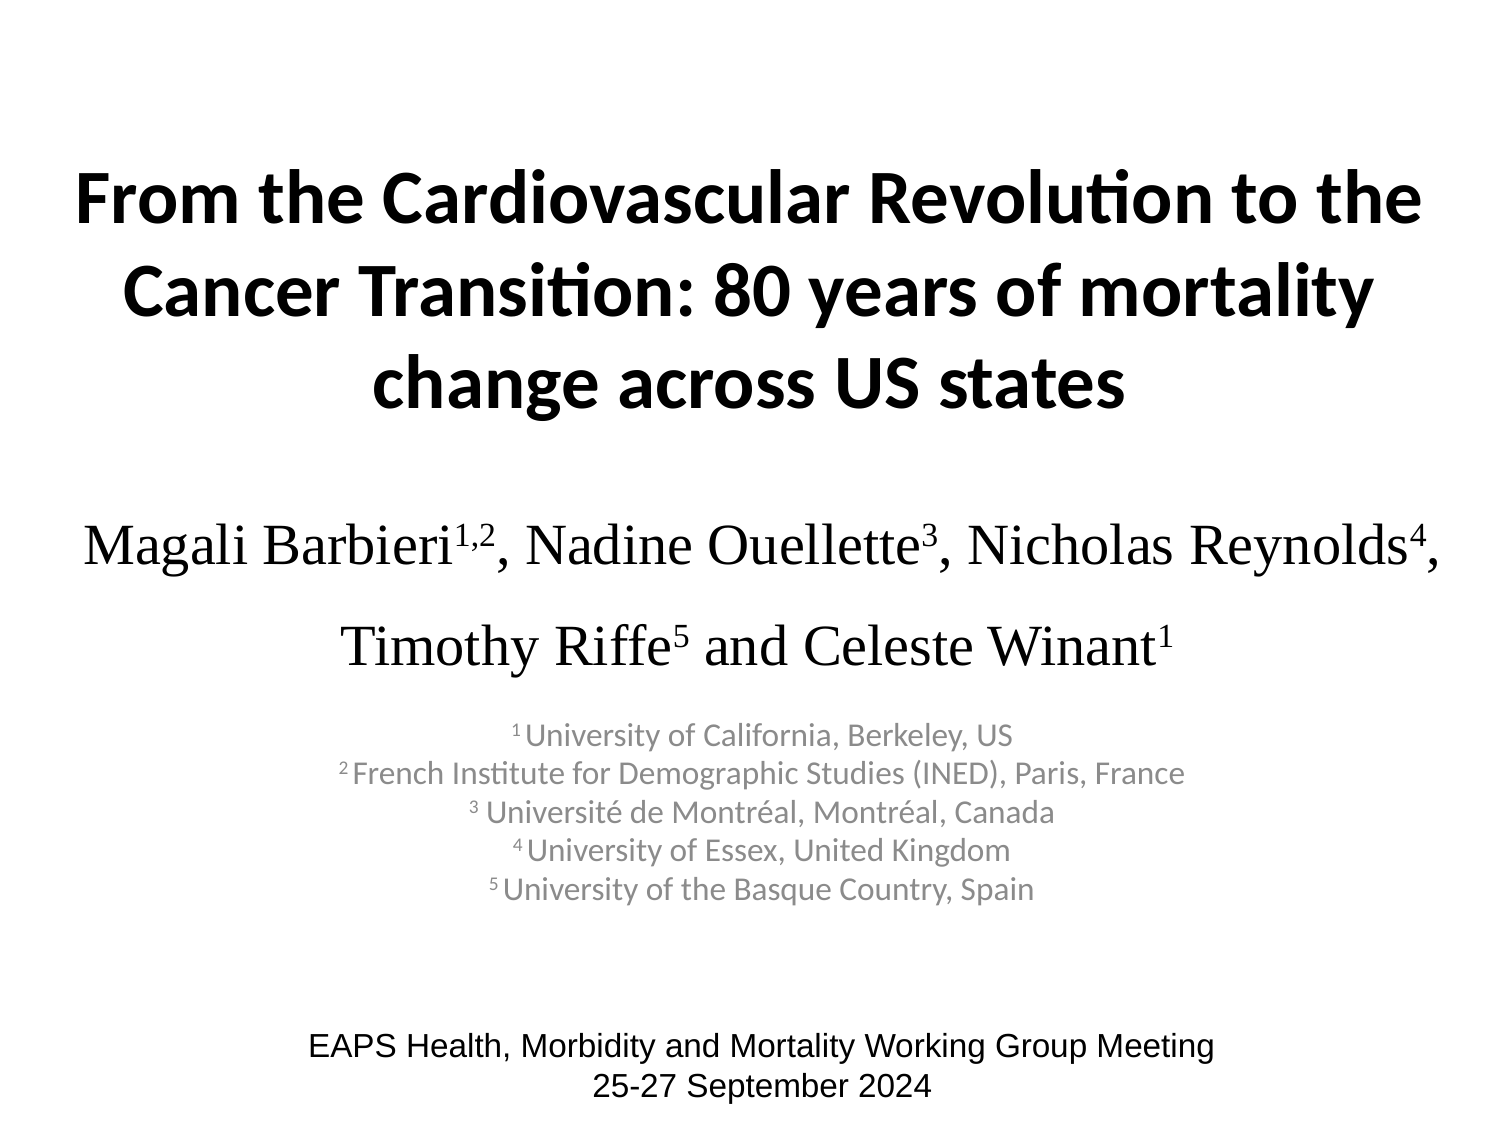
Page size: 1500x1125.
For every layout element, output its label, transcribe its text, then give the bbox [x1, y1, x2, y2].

subtitle 1 University of California, Berkeley, US 2 French Institute for Demographic Studies (INED), Paris, France 3 Université de Montréal, Montréal, Canada 4 University of Essex, United Kingdom 5 University of the Basque Country, Spain [266, 713, 1259, 950]
text_box EAPS Health, Morbidity and Mortality Working Group Meeting 25-27 September 2024 [100, 1016, 1424, 1112]
title From the Cardiovascular Revolution to the Cancer Transition: 80 years of mortality change across US states [35, 137, 1465, 433]
text_box Magali Barbieri1,2, Nadine Ouellette3, Nicholas Reynolds4, Timothy Riffe5 and Celeste Winant1 [62, 488, 1462, 693]
